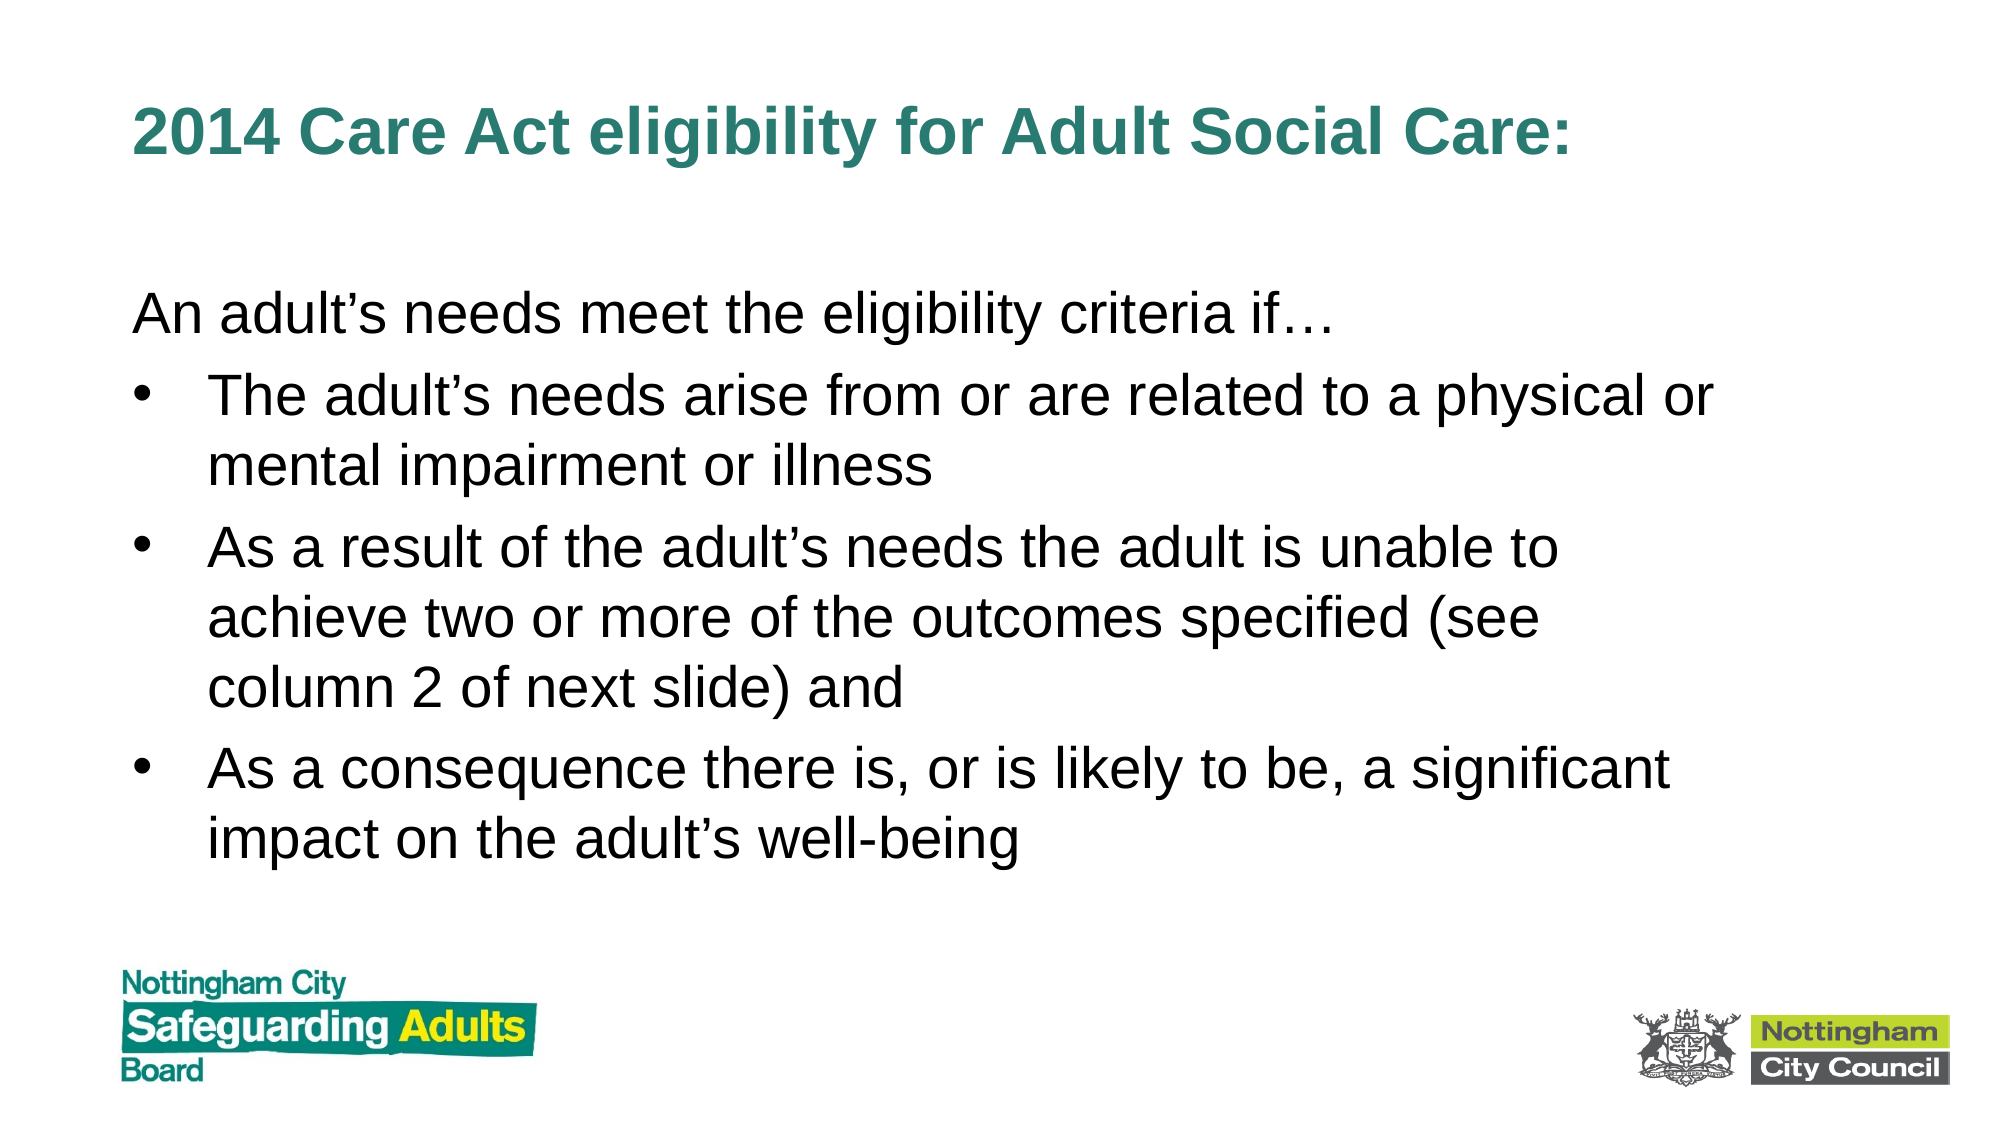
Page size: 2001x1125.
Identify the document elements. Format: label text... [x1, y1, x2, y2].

list An adult’s needs meet the eligibility criteria if… The adult’s needs arise from or are related to a physical or mental impairment or illness As a result of the adult’s needs the adult is unable to achieve two or more of the outcomes specified (see column 2 of next slide) and As a consequence there is, or is likely to be, a significant impact on the adult’s well-being [117, 267, 1740, 898]
picture [1632, 1008, 1950, 1088]
picture [117, 963, 546, 1086]
title 2014 Care Act eligibility for Adult Social Care: [117, 80, 1740, 267]
